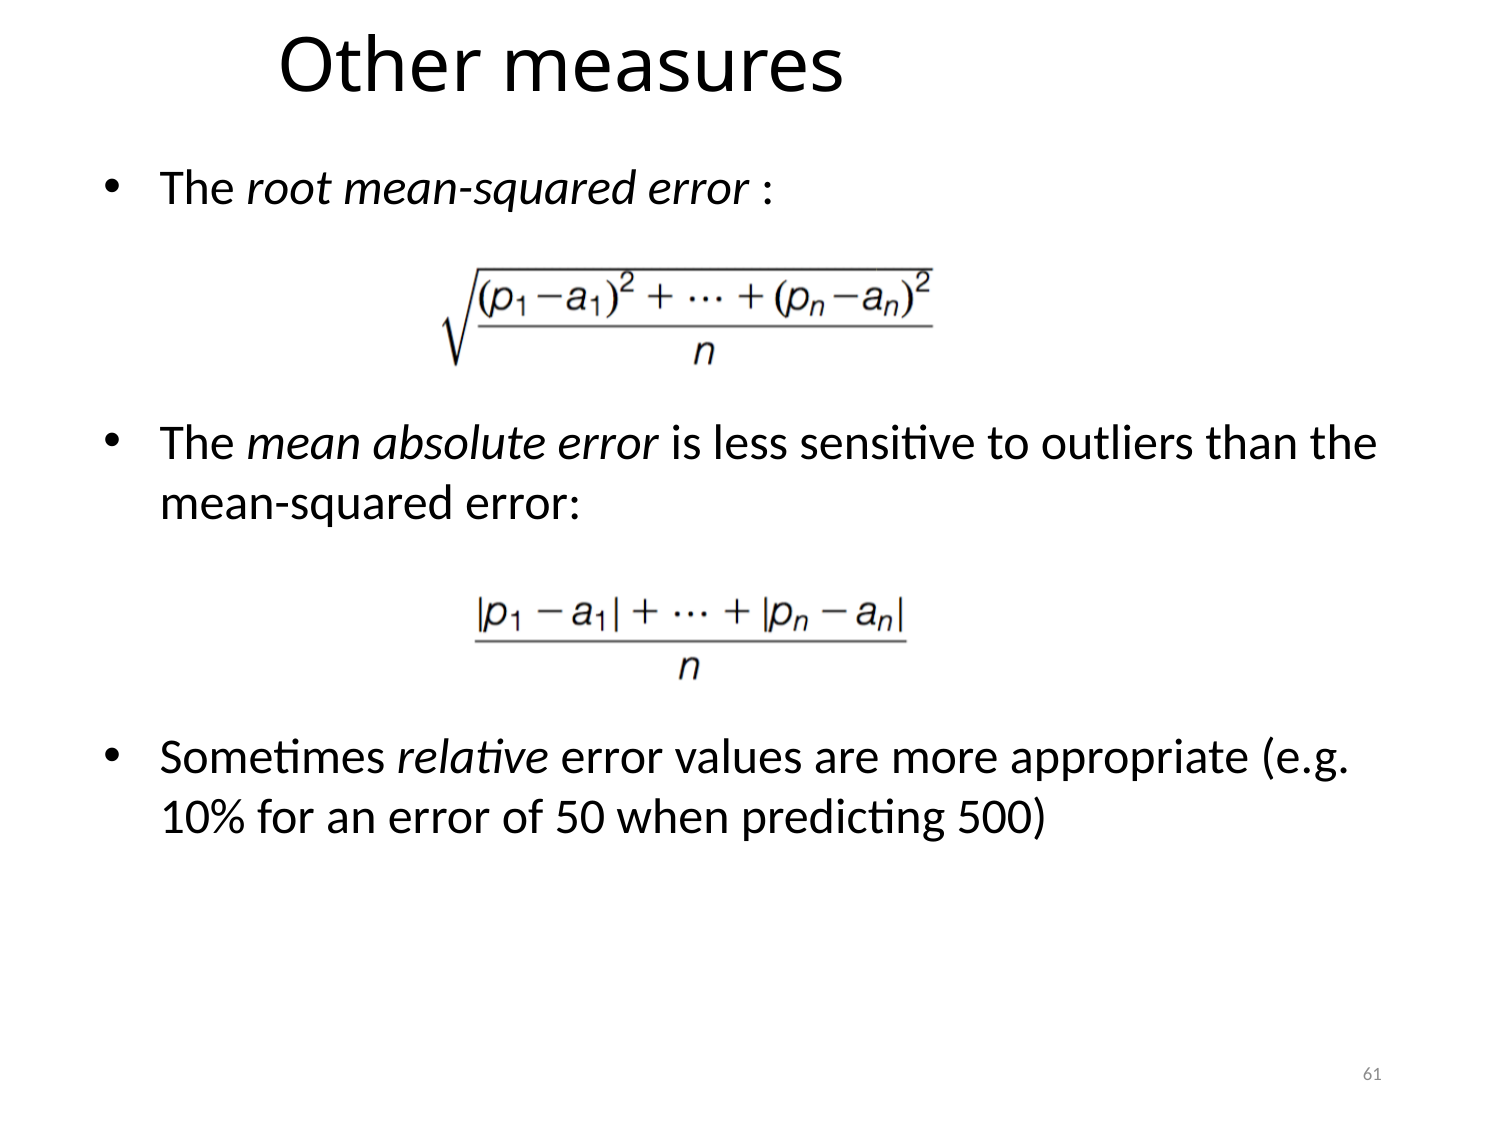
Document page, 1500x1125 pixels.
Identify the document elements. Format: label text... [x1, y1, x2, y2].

text_box The root mean-squared error : The mean absolute error is less sensitive to outliers than the mean-squared error: Sometimes relative error values are more appropriate (e.g. 10% for an error of 50 when predicting 500) [88, 147, 1418, 852]
picture [458, 591, 922, 688]
slide_number 61 [1059, 1042, 1397, 1103]
title Other measures [262, 0, 1500, 148]
picture [438, 257, 949, 373]
